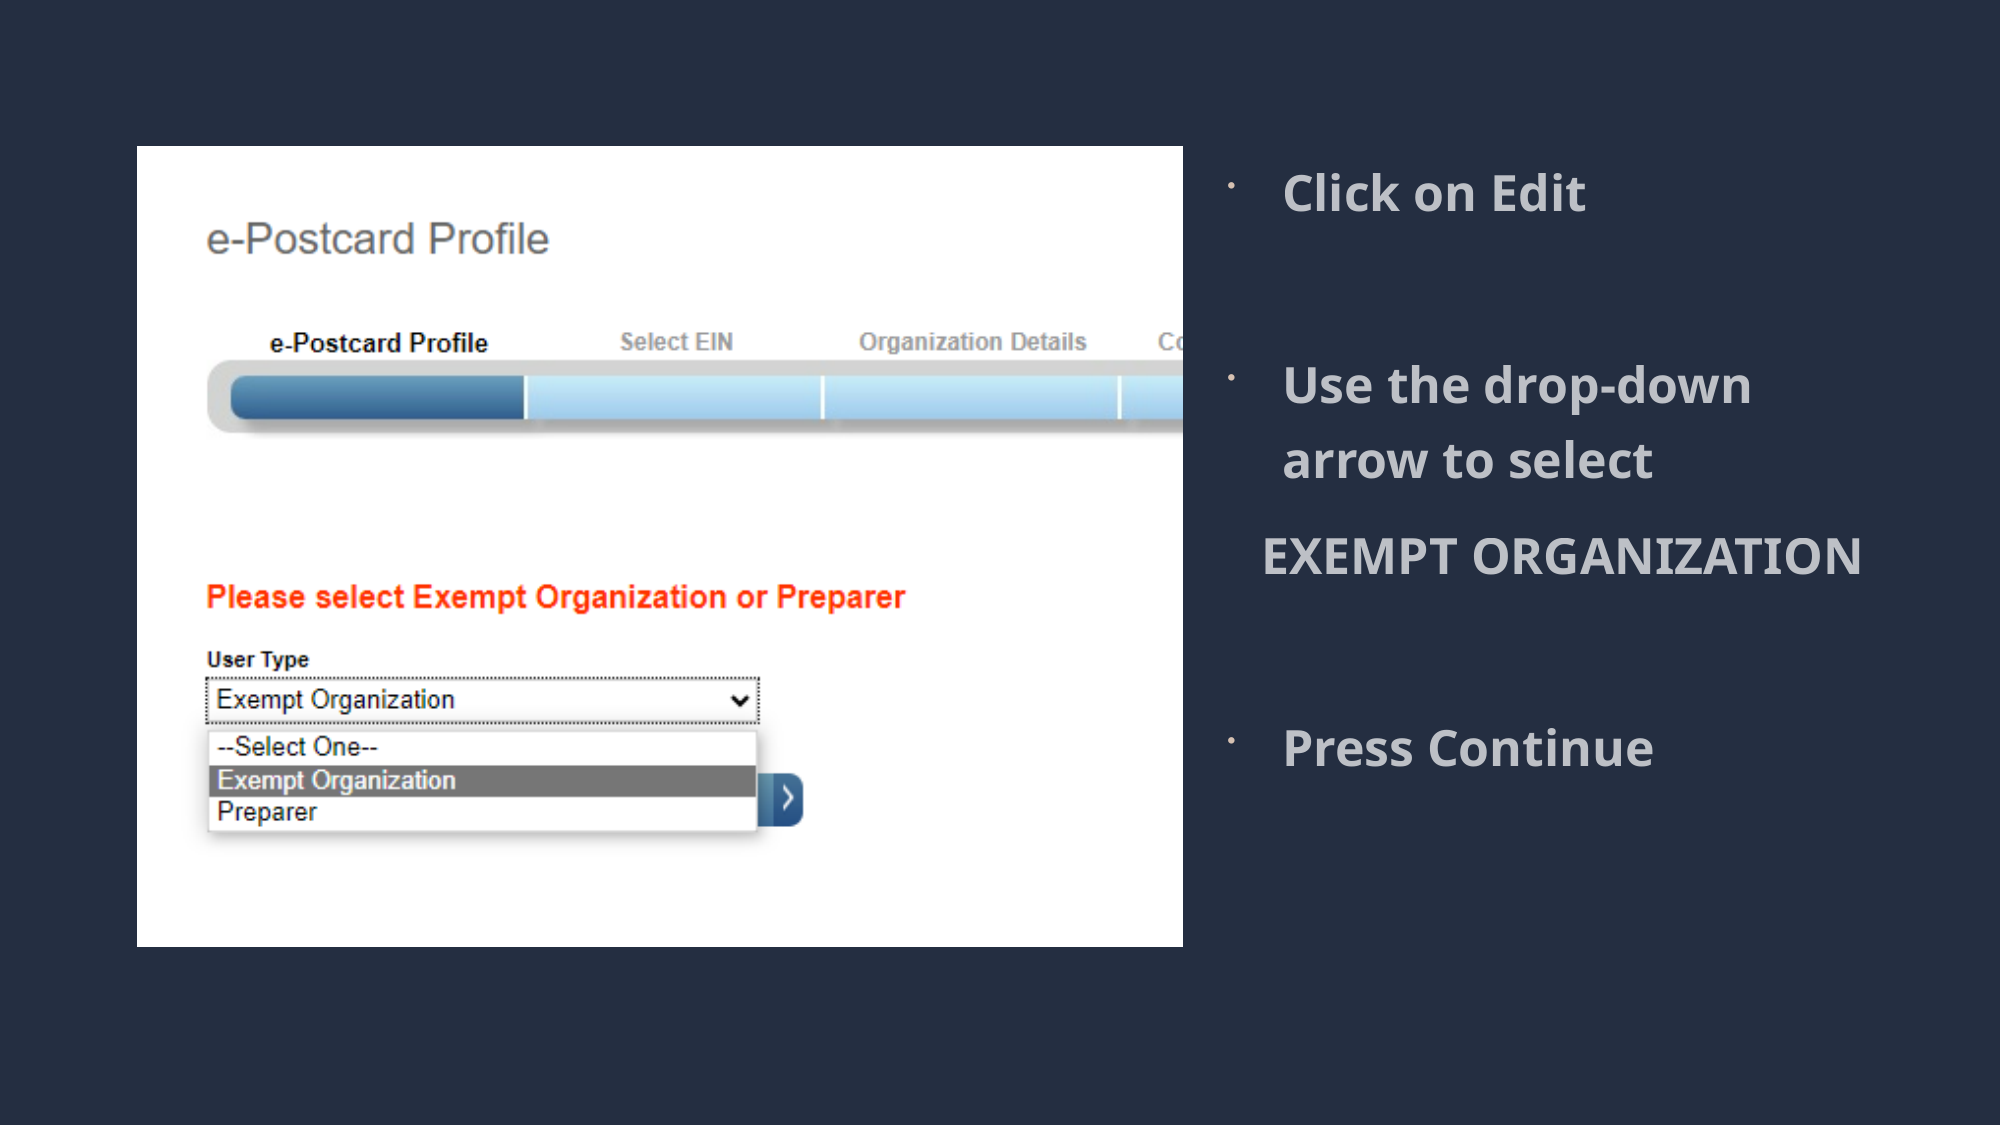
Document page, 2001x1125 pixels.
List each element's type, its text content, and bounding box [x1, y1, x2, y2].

list Click on Edit Use the drop-down arrow to select EXEMPT ORGANIZATION Press Continue [1223, 146, 1902, 947]
picture [137, 146, 1183, 947]
